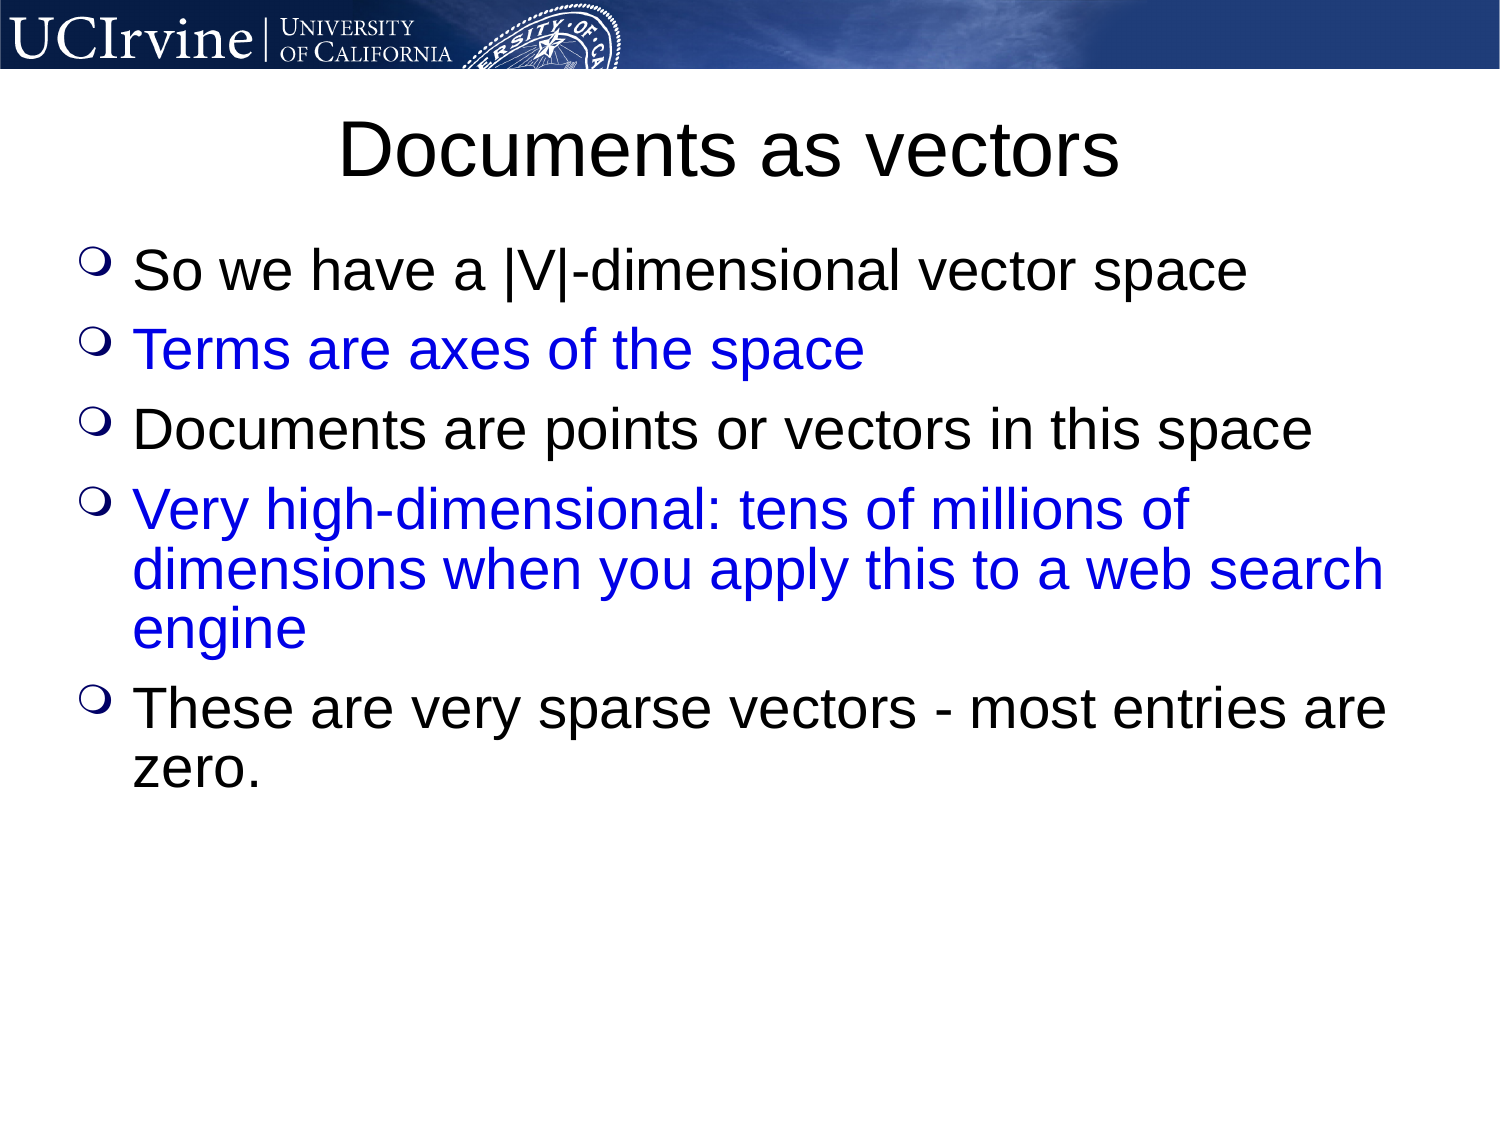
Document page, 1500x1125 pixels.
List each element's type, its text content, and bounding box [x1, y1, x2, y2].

title Documents as vectors [21, 70, 1438, 234]
list So we have a |V|-dimensional vector space Terms are axes of the space Documents are points or vectors in this space Very high-dimensional: tens of millions of dimensions when you apply this to a web search engine These are very sparse vectors - most entries are zero. [62, 235, 1423, 1105]
picture [0, 0, 1500, 69]
